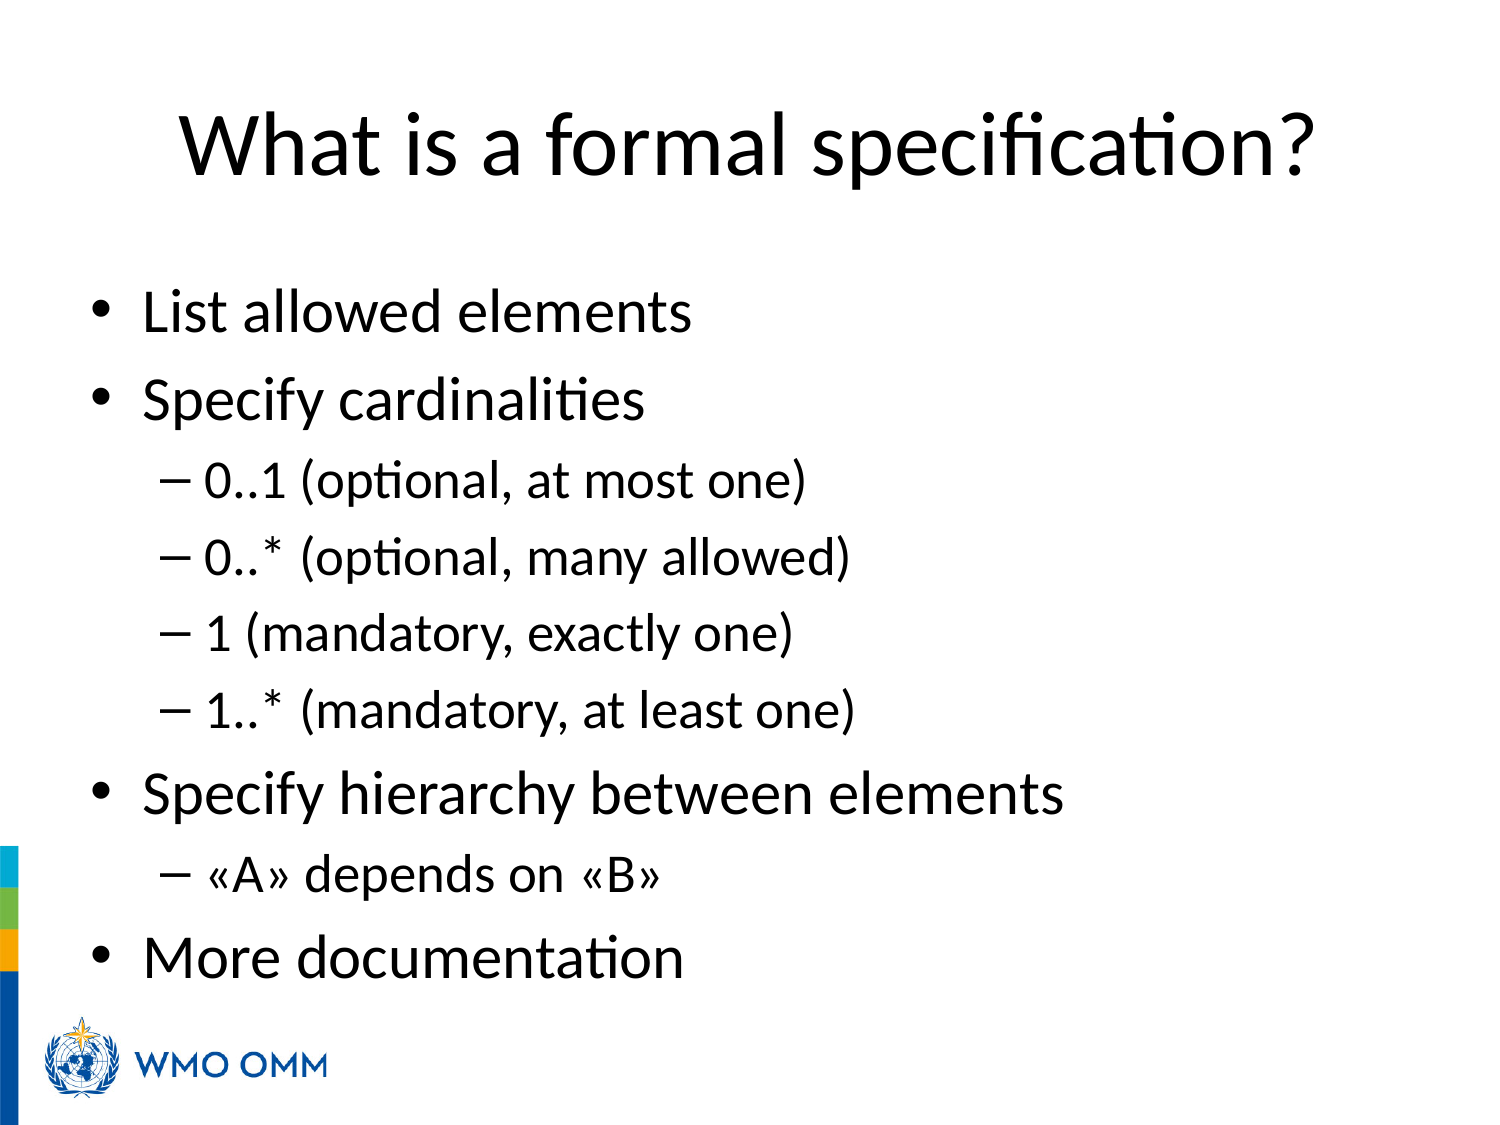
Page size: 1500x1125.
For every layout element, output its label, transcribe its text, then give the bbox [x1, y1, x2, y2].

picture [0, 845, 327, 1125]
title What is a formal specification? [75, 45, 1425, 233]
list List allowed elements Specify cardinalities 0..1 (optional, at most one) 0..* (optional, many allowed) 1 (mandatory, exactly one) 1..* (mandatory, at least one) Specify hierarchy between elements «A» depends on «B» More documentation [75, 262, 1425, 1005]
